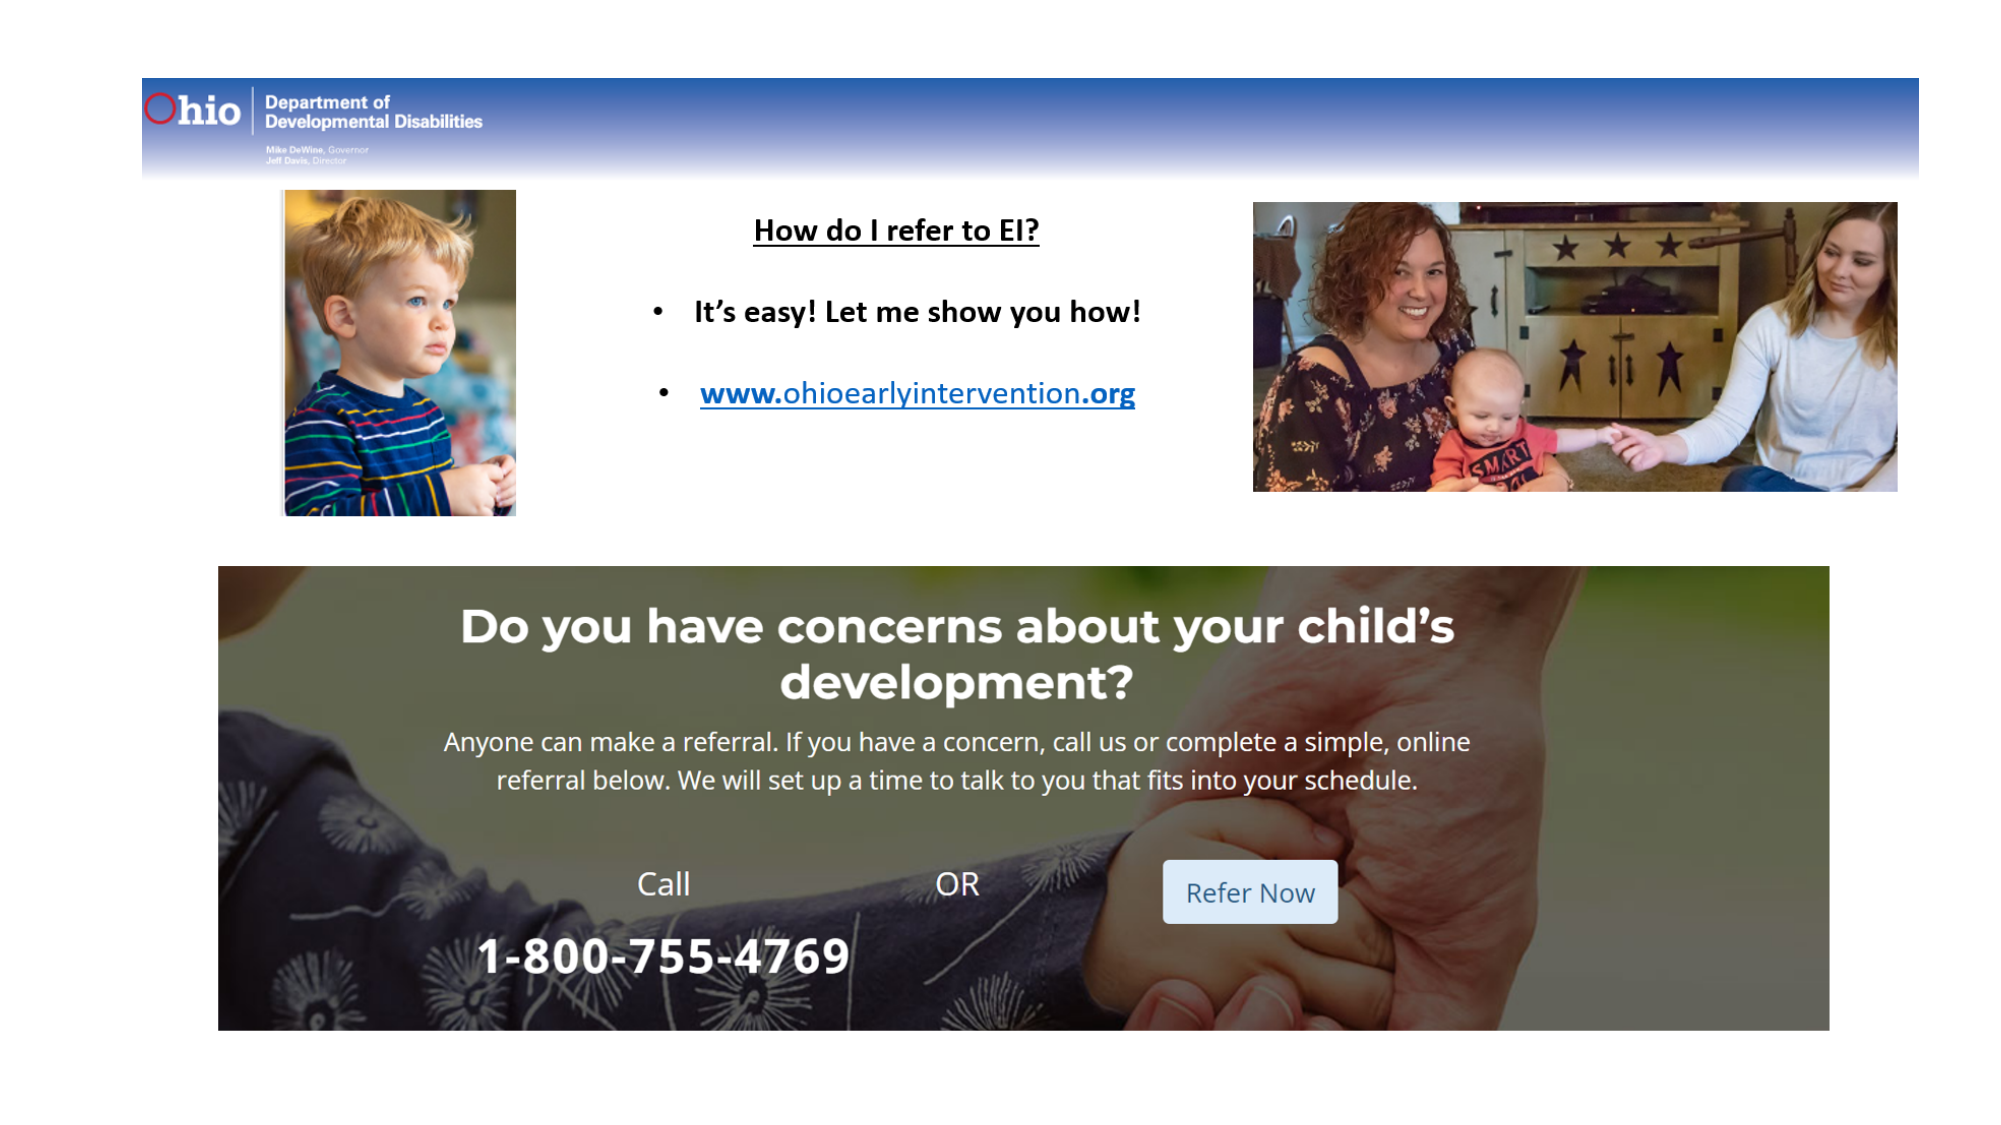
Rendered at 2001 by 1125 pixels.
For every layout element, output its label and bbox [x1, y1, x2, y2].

picture [142, 78, 1919, 1047]
